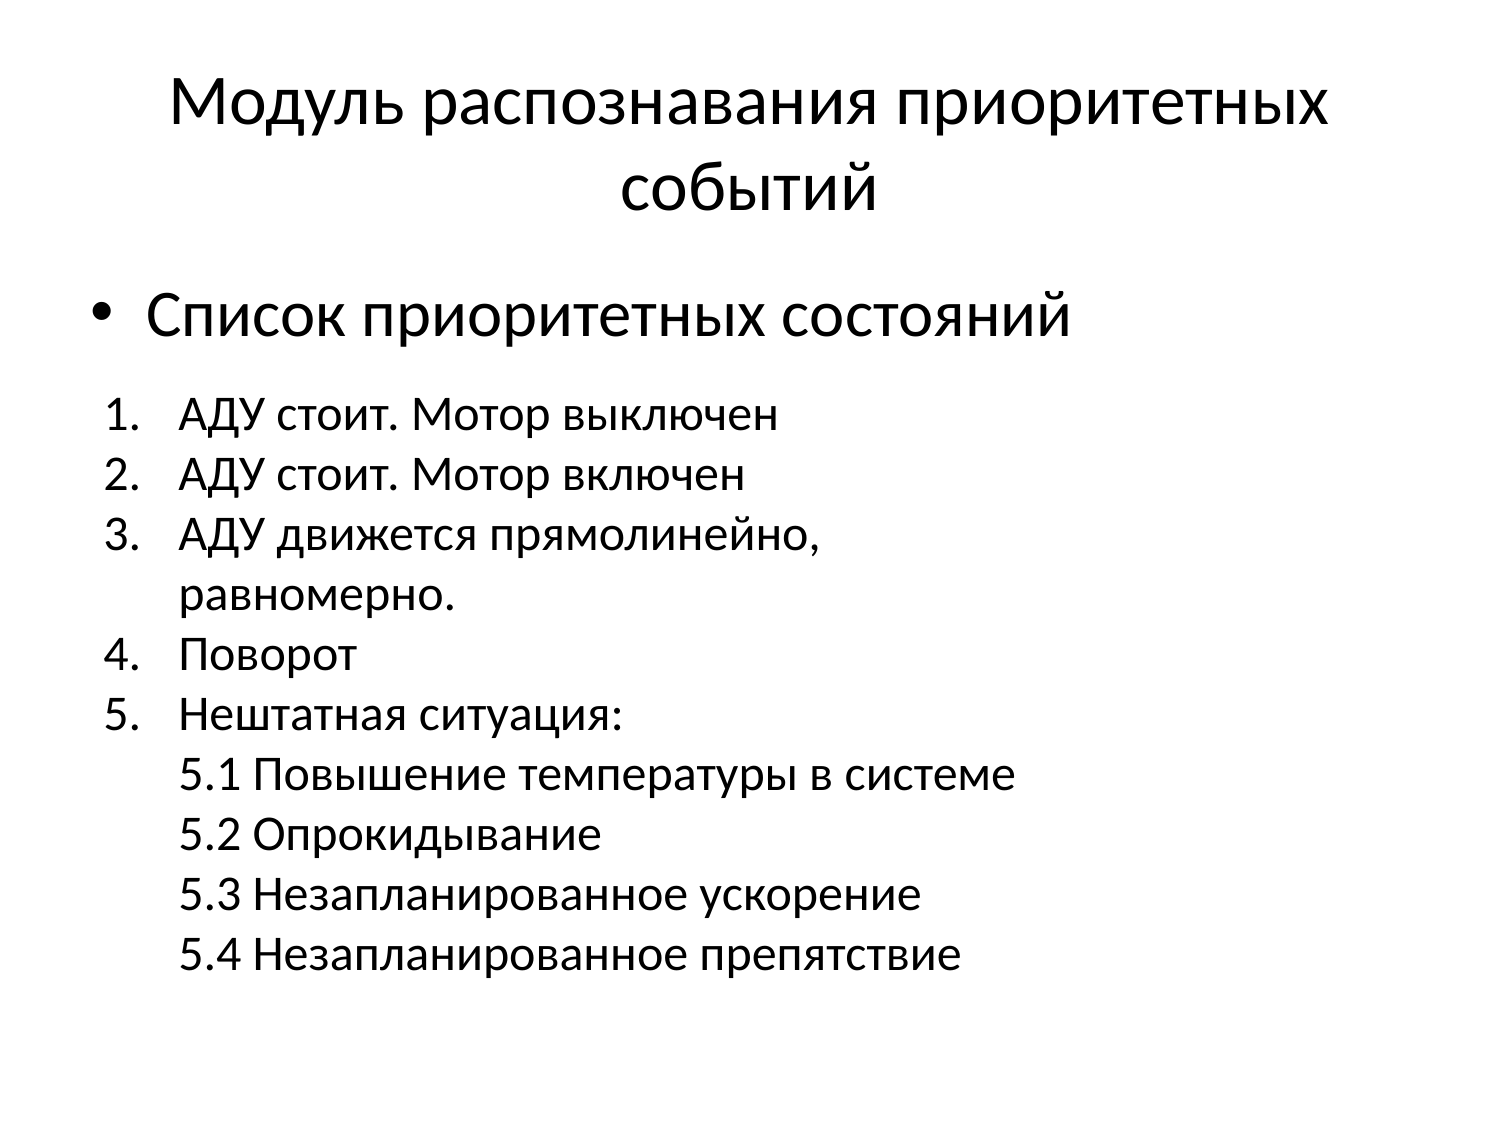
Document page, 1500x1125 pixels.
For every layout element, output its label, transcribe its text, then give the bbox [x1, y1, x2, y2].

title Модуль распознавания приоритетных событий [75, 45, 1425, 233]
text_box АДУ стоит. Мотор выключен АДУ стоит. Мотор включен АДУ движется прямолинейно, равномерно. Поворот Нештатная ситуация: 5.1 Повышение температуры в системе 5.2 Опрокидывание 5.3 Незапланированное ускорение 5.4 Незапланированное препятствие [88, 373, 1043, 989]
list Список приоритетных состояний [75, 262, 1425, 1005]
